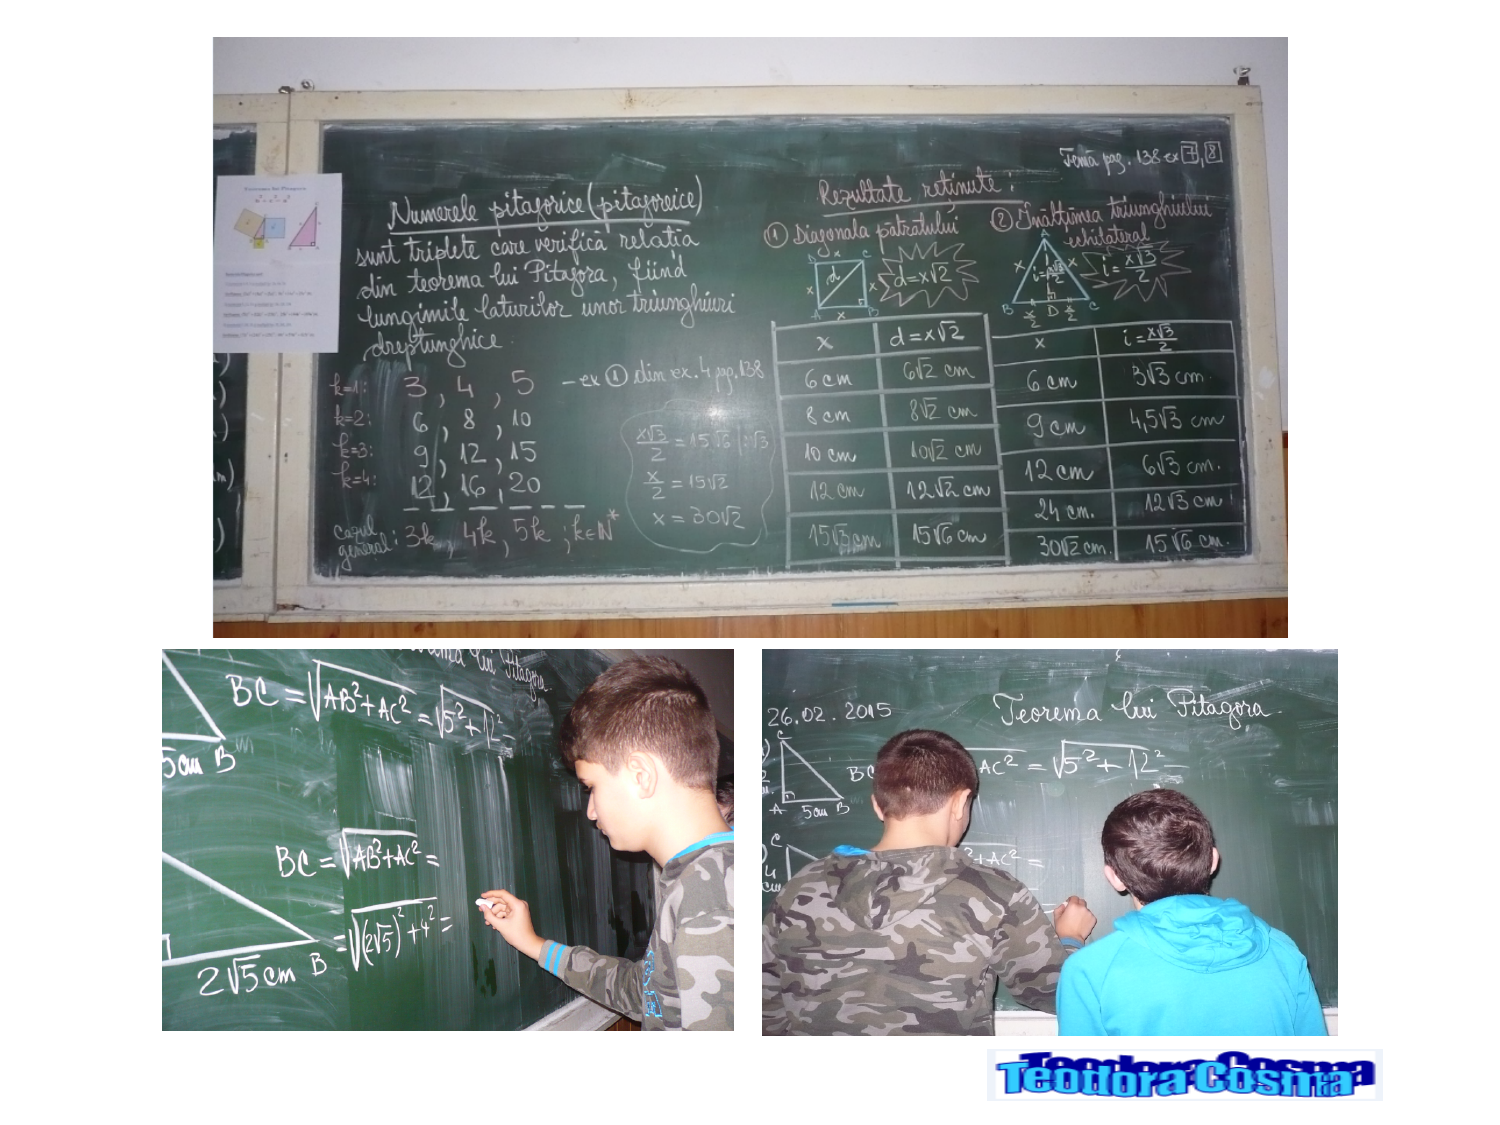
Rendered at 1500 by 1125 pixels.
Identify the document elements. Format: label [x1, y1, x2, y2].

picture [212, 37, 1288, 638]
picture [162, 649, 734, 1031]
picture [762, 649, 1338, 1037]
picture [987, 1049, 1383, 1101]
